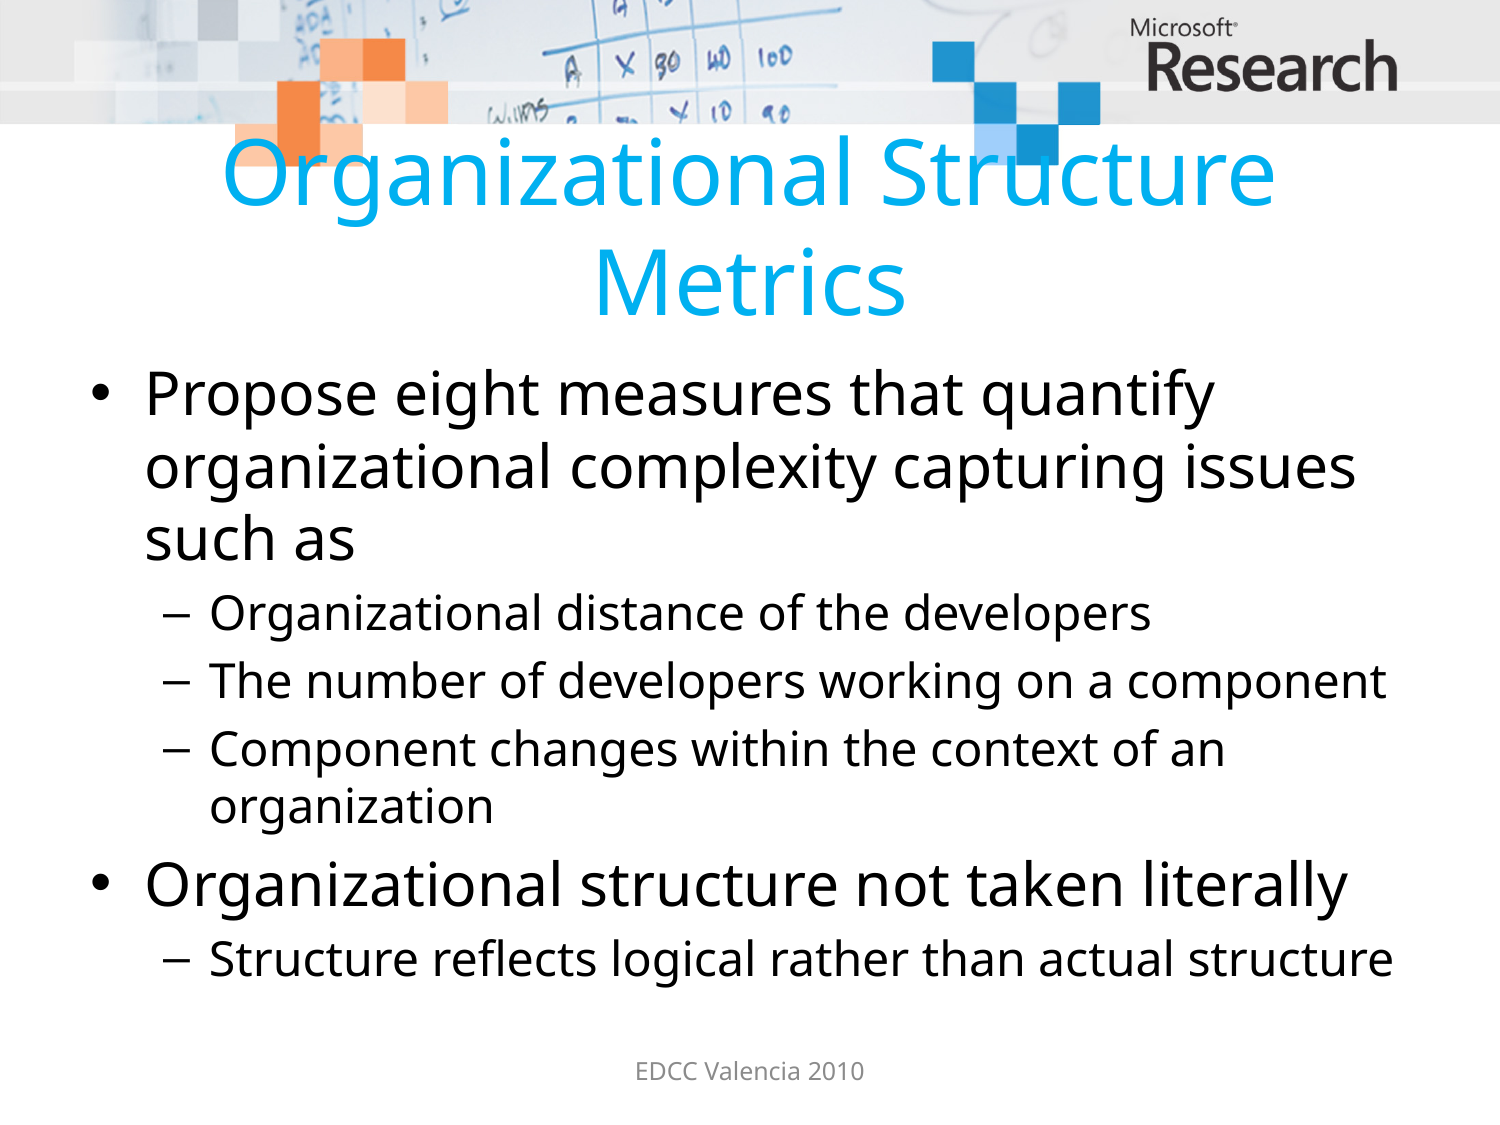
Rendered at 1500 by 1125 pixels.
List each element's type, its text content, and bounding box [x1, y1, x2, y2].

footer EDCC Valencia 2010 [512, 1042, 988, 1103]
title Organizational Structure Metrics [75, 129, 1425, 318]
picture [0, 0, 1500, 251]
list Propose eight measures that quantify organizational complexity capturing issues such as Organizational distance of the developers The number of developers working on a component Component changes within the context of an organization Organizational structure not taken literally Structure reflects logical rather than actual structure [75, 347, 1425, 1032]
